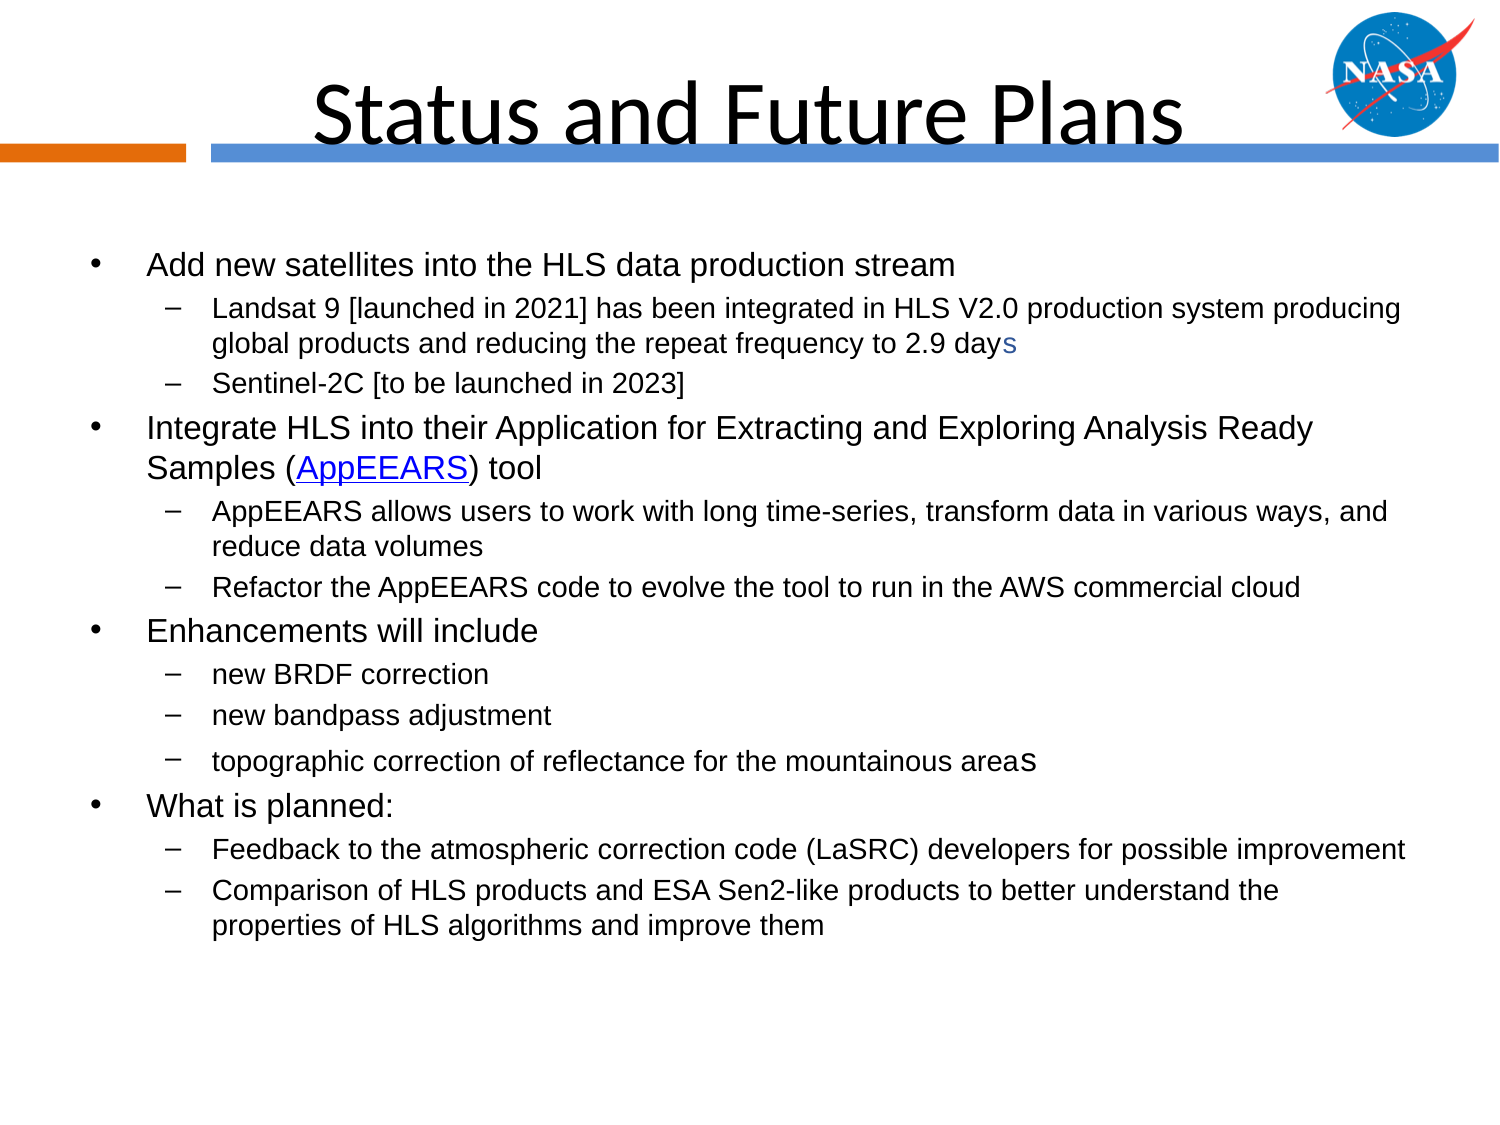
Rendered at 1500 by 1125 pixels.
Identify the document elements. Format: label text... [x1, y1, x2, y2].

list Add new satellites into the HLS data production stream Landsat 9 [launched in 2021] has been integrated in HLS V2.0 production system producing global products and reducing the repeat frequency to 2.9 days Sentinel-2C [to be launched in 2023] Integrate HLS into their Application for Extracting and Exploring Analysis Ready Samples (AppEEARS) tool AppEEARS allows users to work with long time-series, transform data in various ways, and reduce data volumes Refactor the AppEEARS code to evolve the tool to run in the AWS commercial cloud Enhancements will include new BRDF correction new bandpass adjustment topographic correction of reflectance for the mountainous areas What is planned: Feedback to the atmospheric correction code (LaSRC) developers for possible improvement Comparison of HLS products and ESA Sen2-like products to better understand the properties of HLS algorithms and improve them [75, 235, 1425, 1005]
title Status and Future Plans [75, 45, 1425, 194]
picture [1325, 12, 1475, 137]
